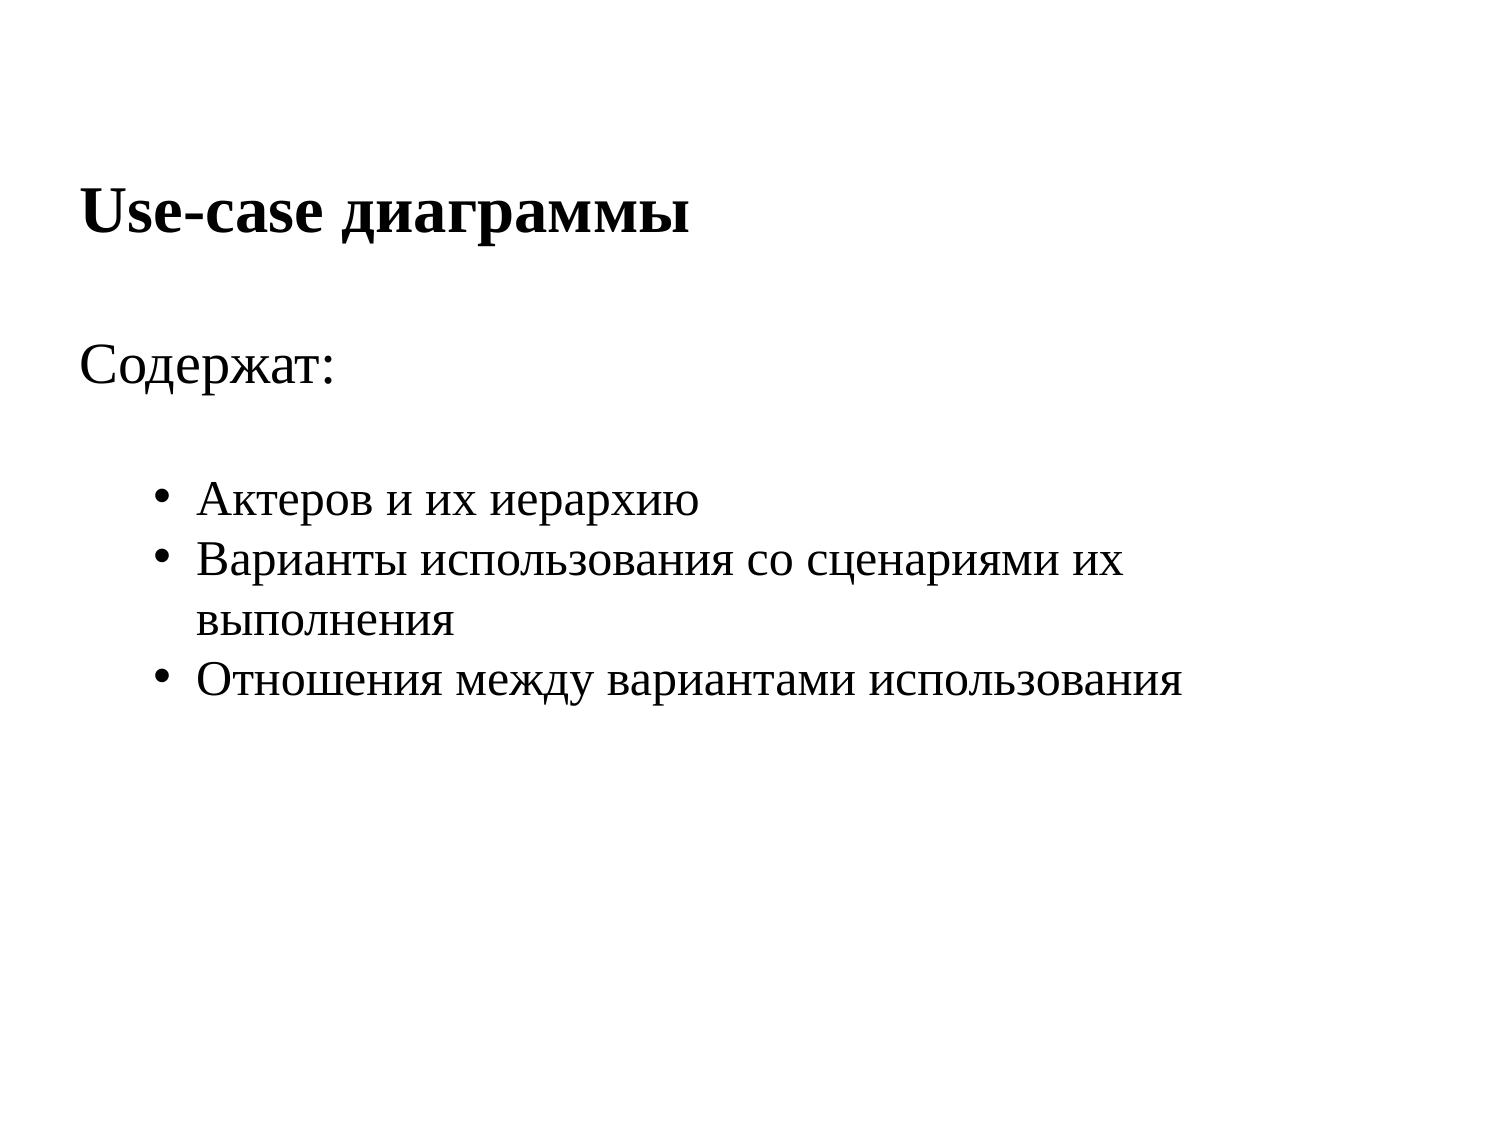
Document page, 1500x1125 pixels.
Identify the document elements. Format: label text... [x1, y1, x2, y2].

text_box Use-case диаграммы Содержат: Актеров и их иерархию Варианты использования со сценариями их выполнения Отношения между вариантами использования [64, 78, 1306, 713]
